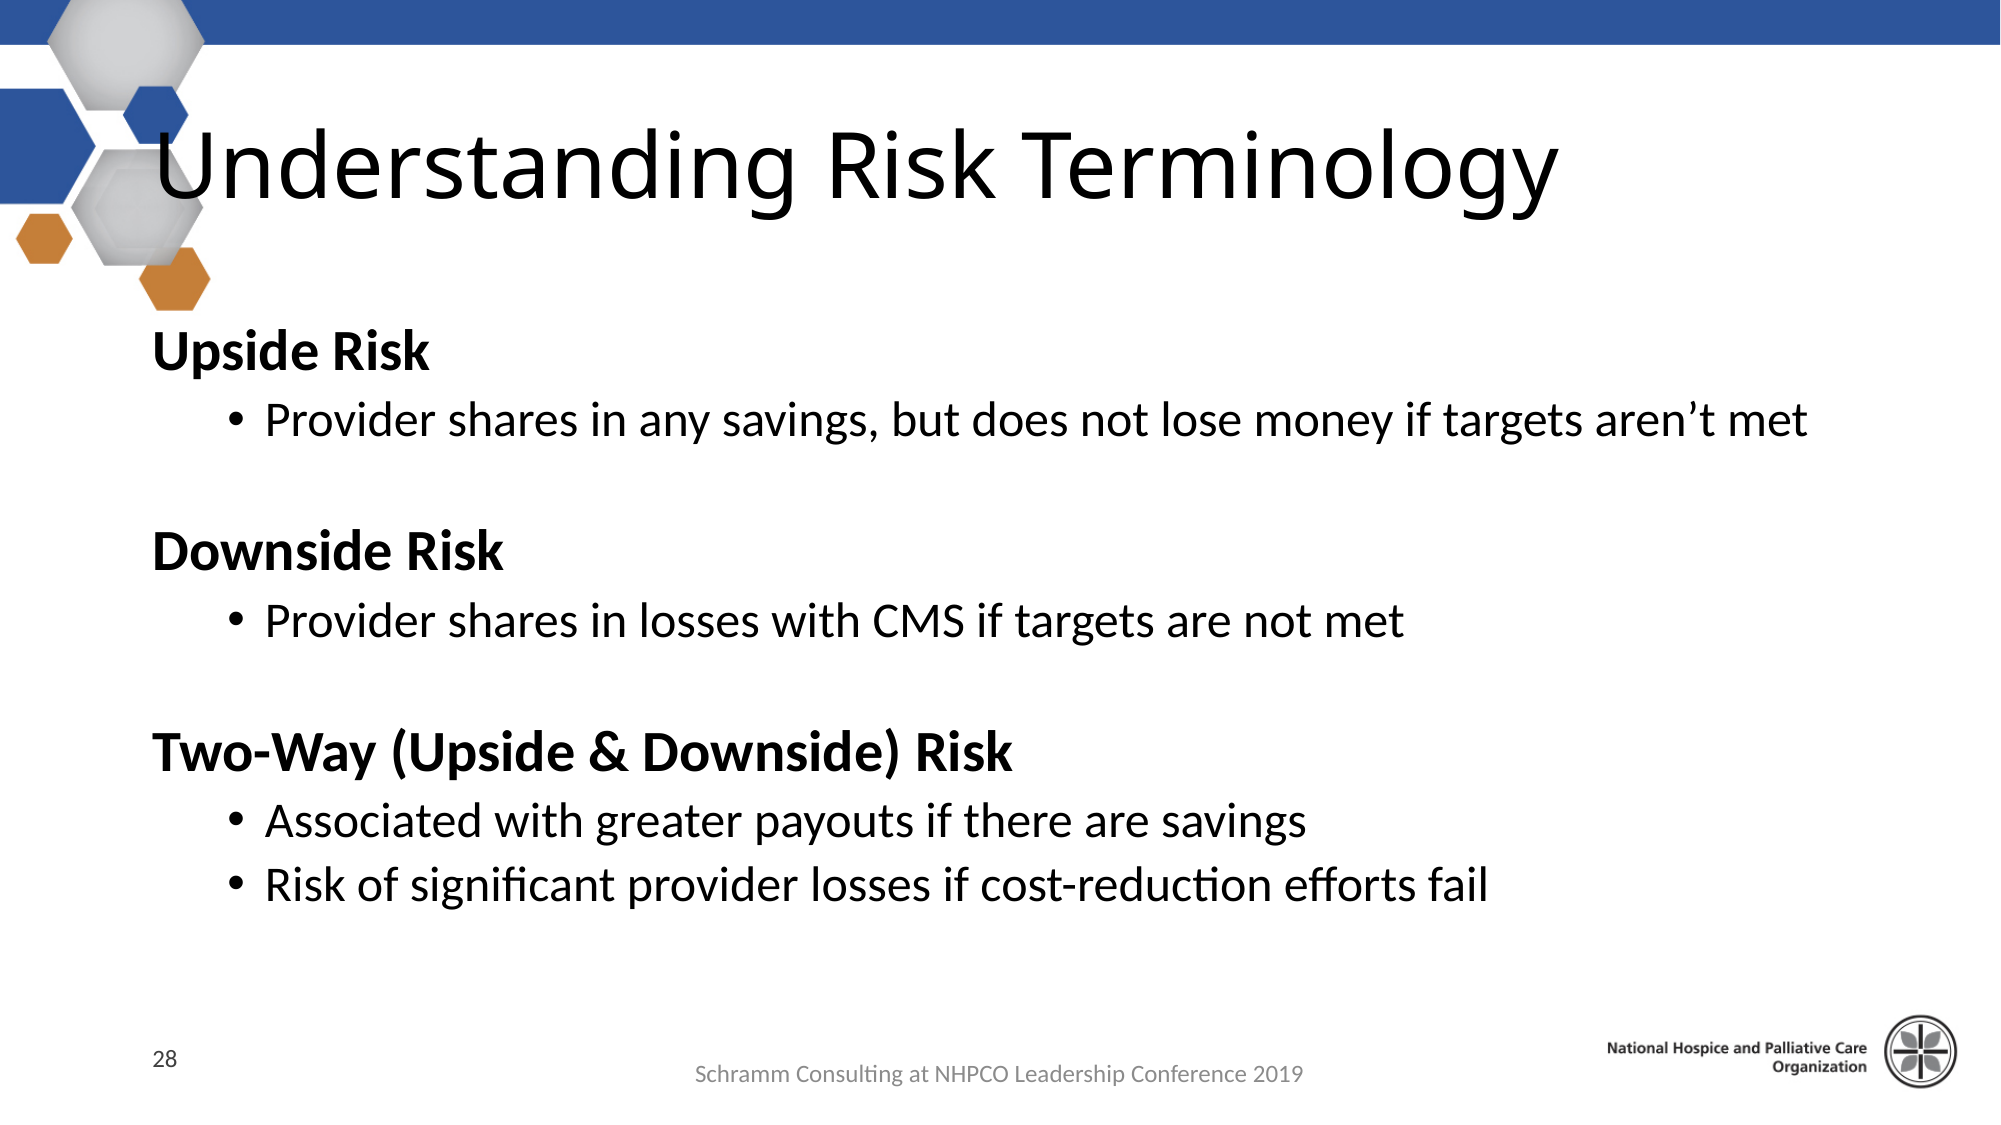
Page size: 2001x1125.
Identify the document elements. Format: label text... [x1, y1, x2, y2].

list Upside Risk Provider shares in any savings, but does not lose money if targets aren’t met Downside Risk Provider shares in losses with CMS if targets are not met Two-Way (Upside & Downside) Risk Associated with greater payouts if there are savings Risk of significant provider losses if cost-reduction efforts fail [137, 312, 1863, 1027]
title Understanding Risk Terminology [137, 59, 1863, 278]
footer Schramm Consulting at NHPCO Leadership Conference 2019 [662, 1042, 1338, 1103]
slide_number 28 [137, 1035, 588, 1096]
picture [0, 0, 2001, 1125]
